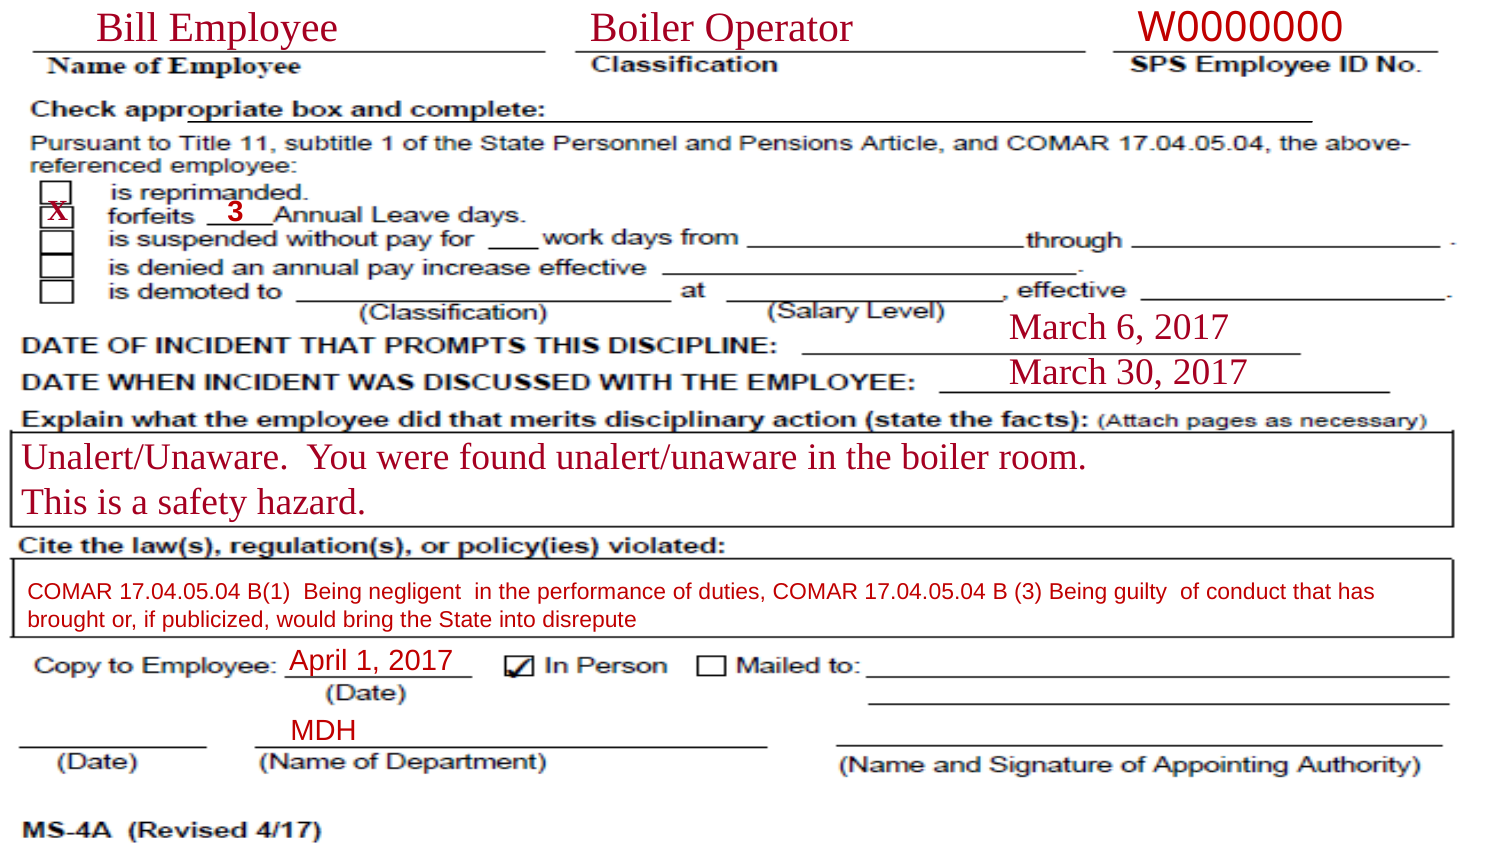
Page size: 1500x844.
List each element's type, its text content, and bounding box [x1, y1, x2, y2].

text_box Bill Employee Boiler Operator W0000000 March 6, 2017 March 30, 2017 Unalert/Unaware. You were found unalert/unaware in the boiler room. This is a safety hazard. [6, 0, 1500, 575]
picture [6, 21, 1494, 844]
